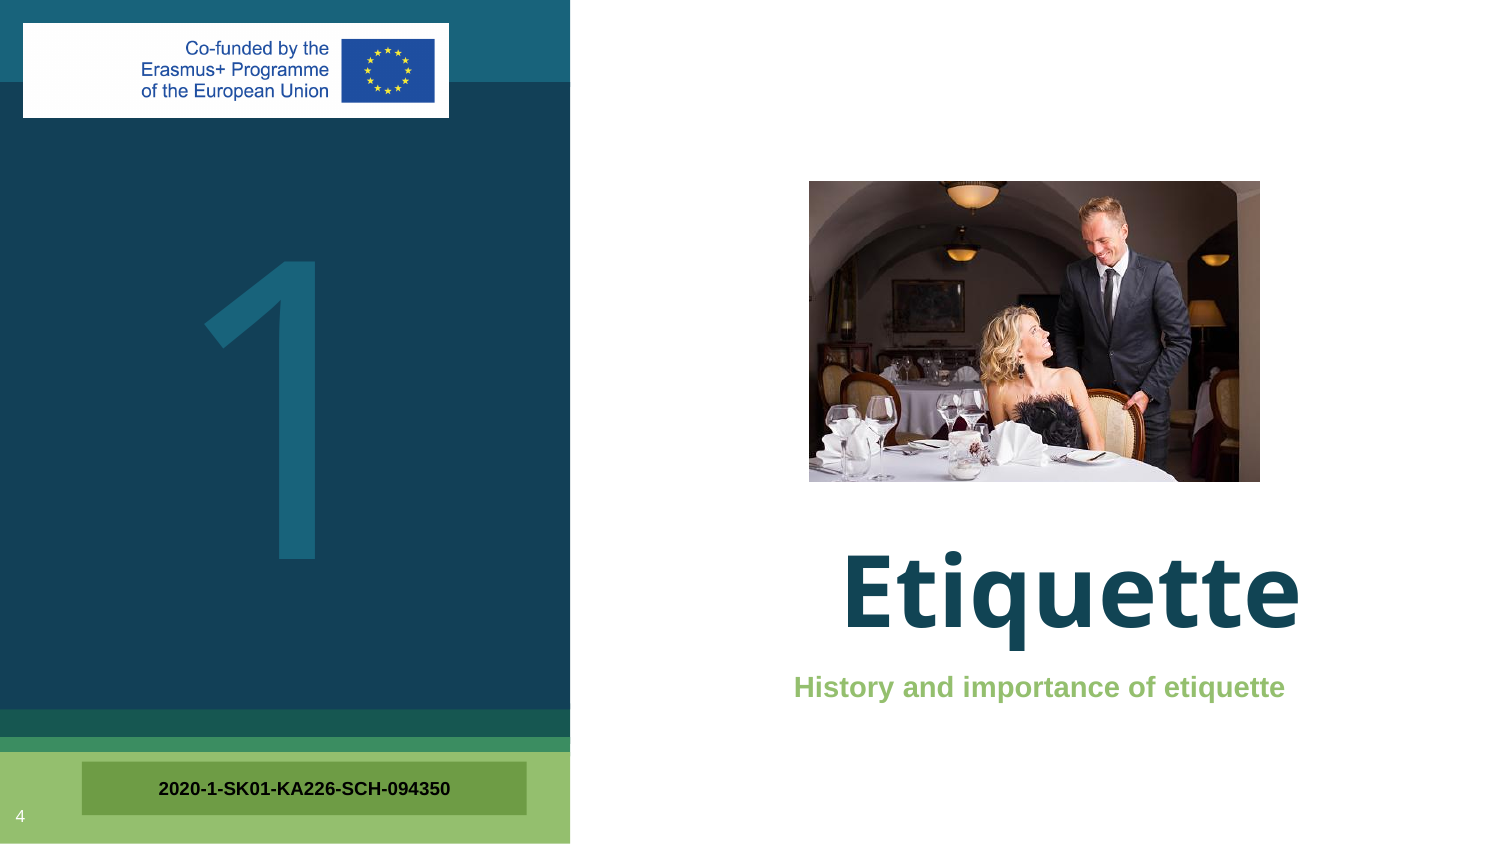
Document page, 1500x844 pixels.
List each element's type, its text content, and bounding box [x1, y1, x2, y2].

text_box 1 [0, 82, 575, 703]
picture [808, 180, 1261, 482]
subtitle History and importance of etiquette [674, 653, 1414, 782]
title Etiquette [643, 472, 1500, 663]
text_box 2020-1-SK01-KA226-SCH-094350 [81, 761, 527, 816]
slide_number ‹#› [0, 790, 49, 844]
picture [23, 23, 450, 118]
